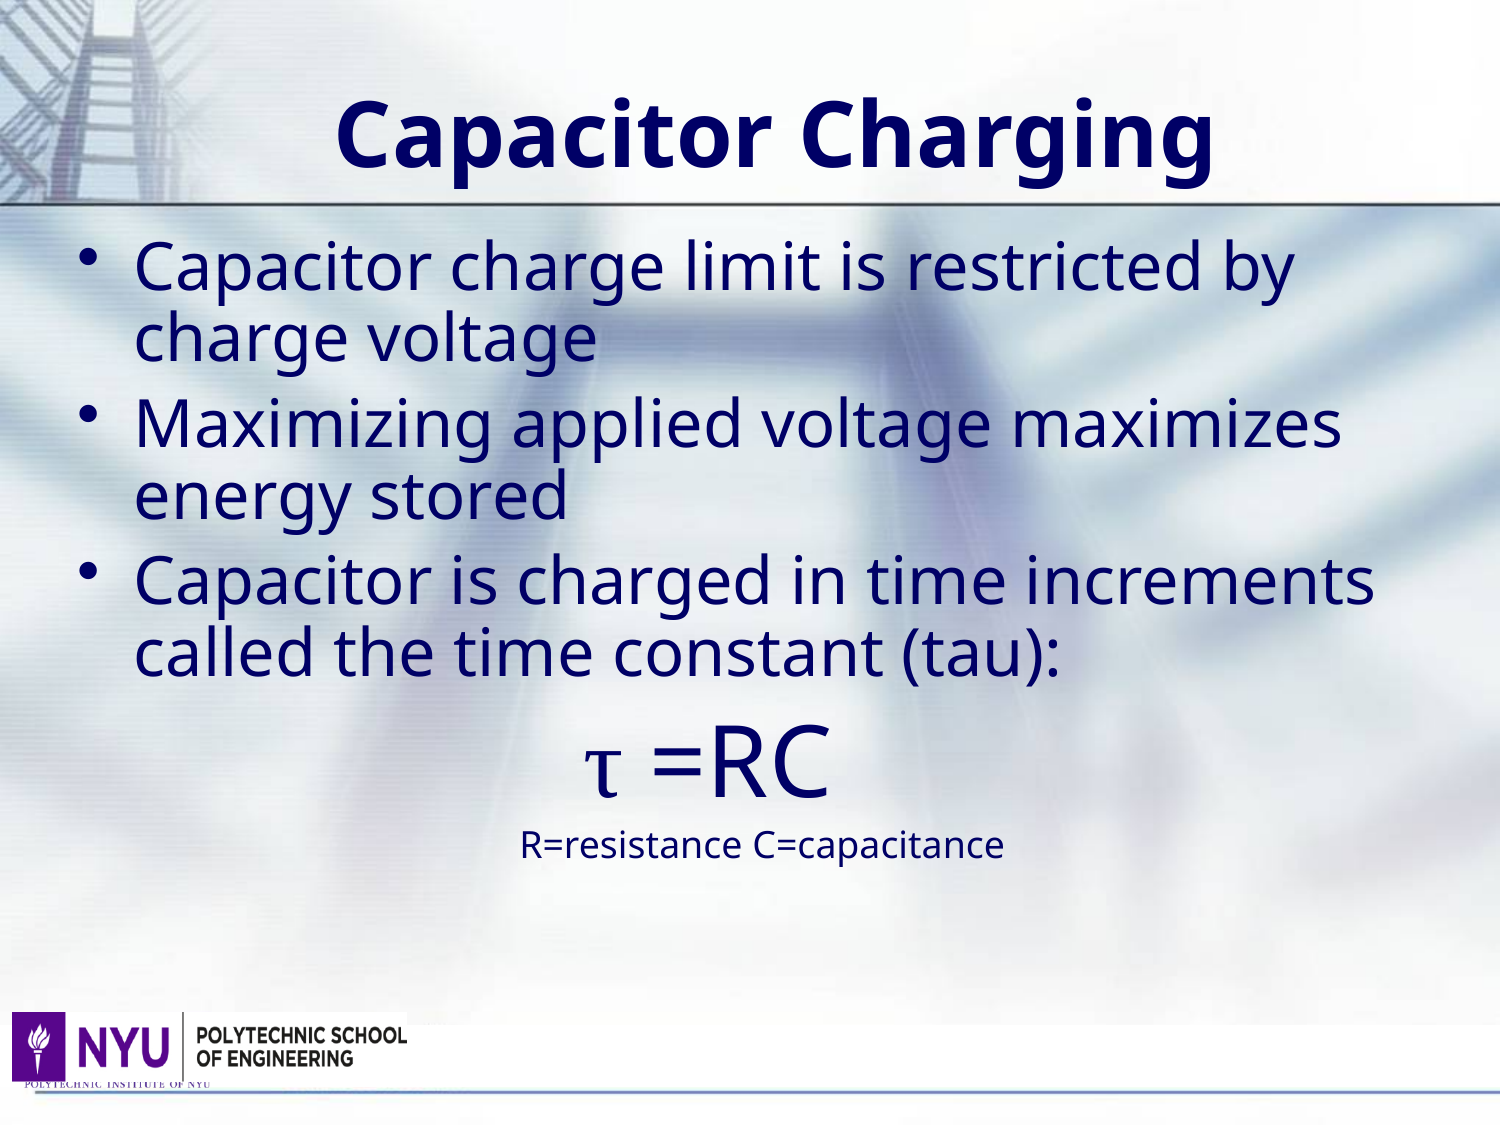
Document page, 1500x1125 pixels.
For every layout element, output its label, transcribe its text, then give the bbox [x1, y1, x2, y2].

list Capacitor charge limit is restricted by charge voltage Maximizing applied voltage maximizes energy stored Capacitor is charged in time increments called the time constant (tau): τ =RC R=resistance C=capacitance [62, 224, 1463, 938]
picture [0, 0, 1500, 1125]
title Capacitor Charging [212, 0, 1340, 224]
